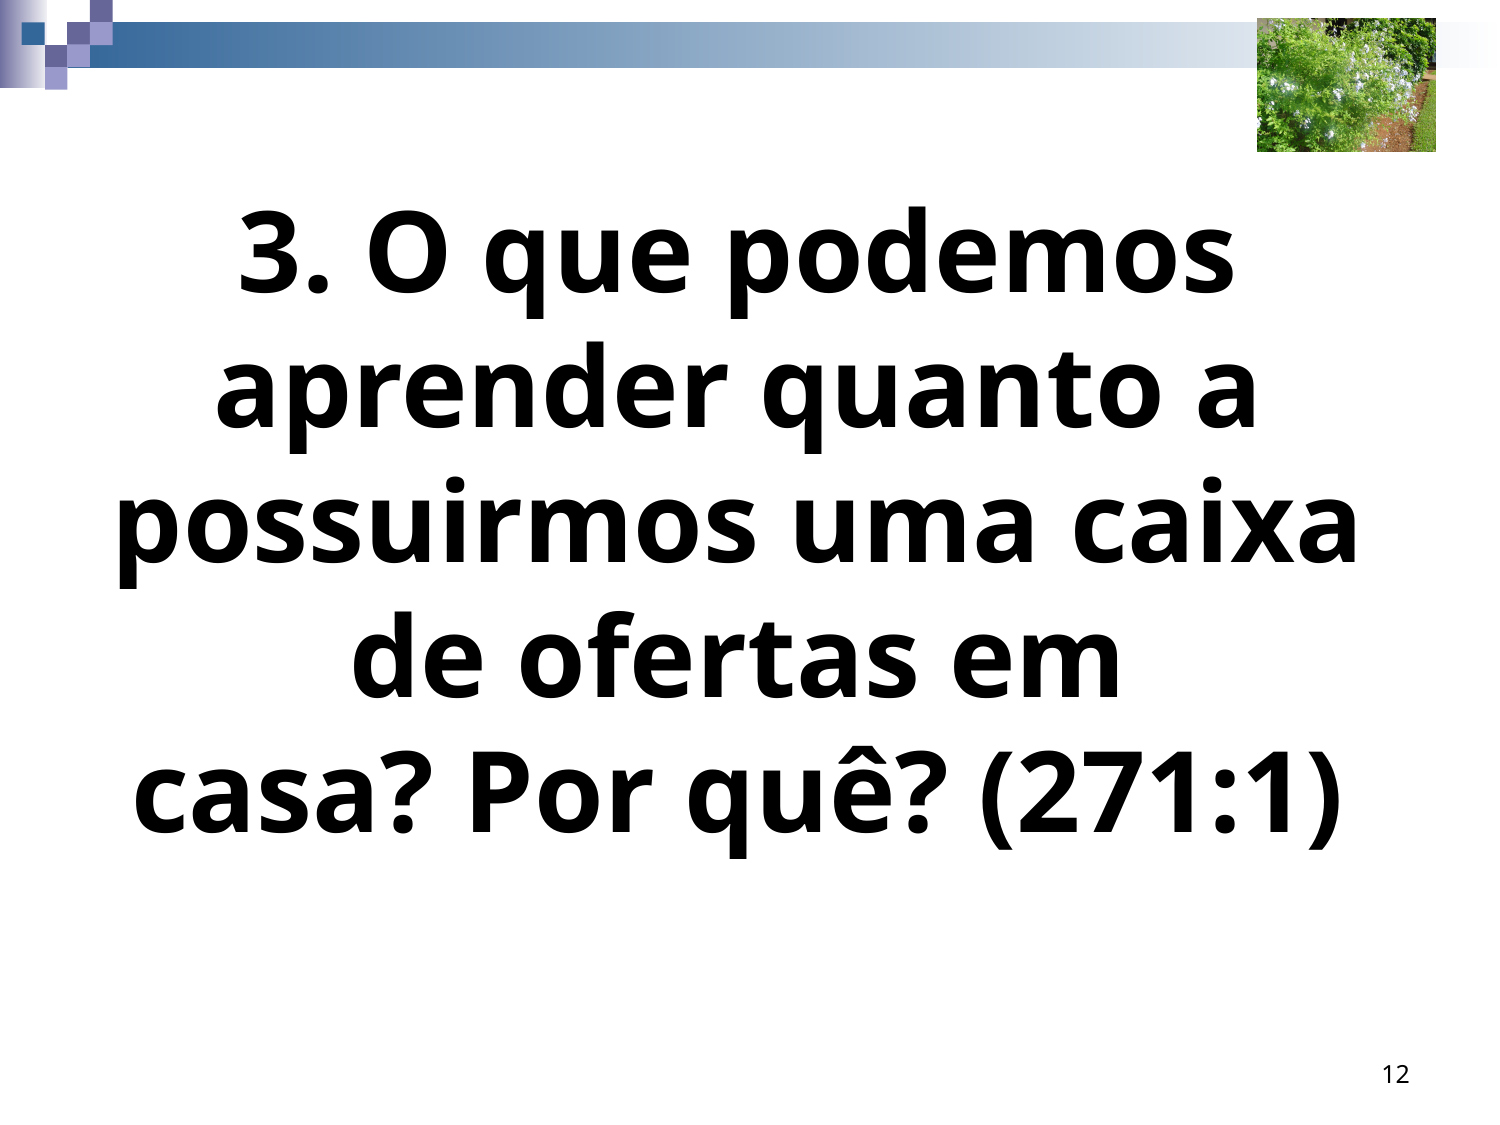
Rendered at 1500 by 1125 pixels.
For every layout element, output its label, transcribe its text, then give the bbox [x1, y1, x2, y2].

text_box 3. O que podemos aprender quanto a possuirmos uma caixa de ofertas em casa? Por quê? (271:1) [88, 172, 1388, 863]
slide_number 12 [1074, 1025, 1425, 1100]
picture [1257, 18, 1436, 153]
